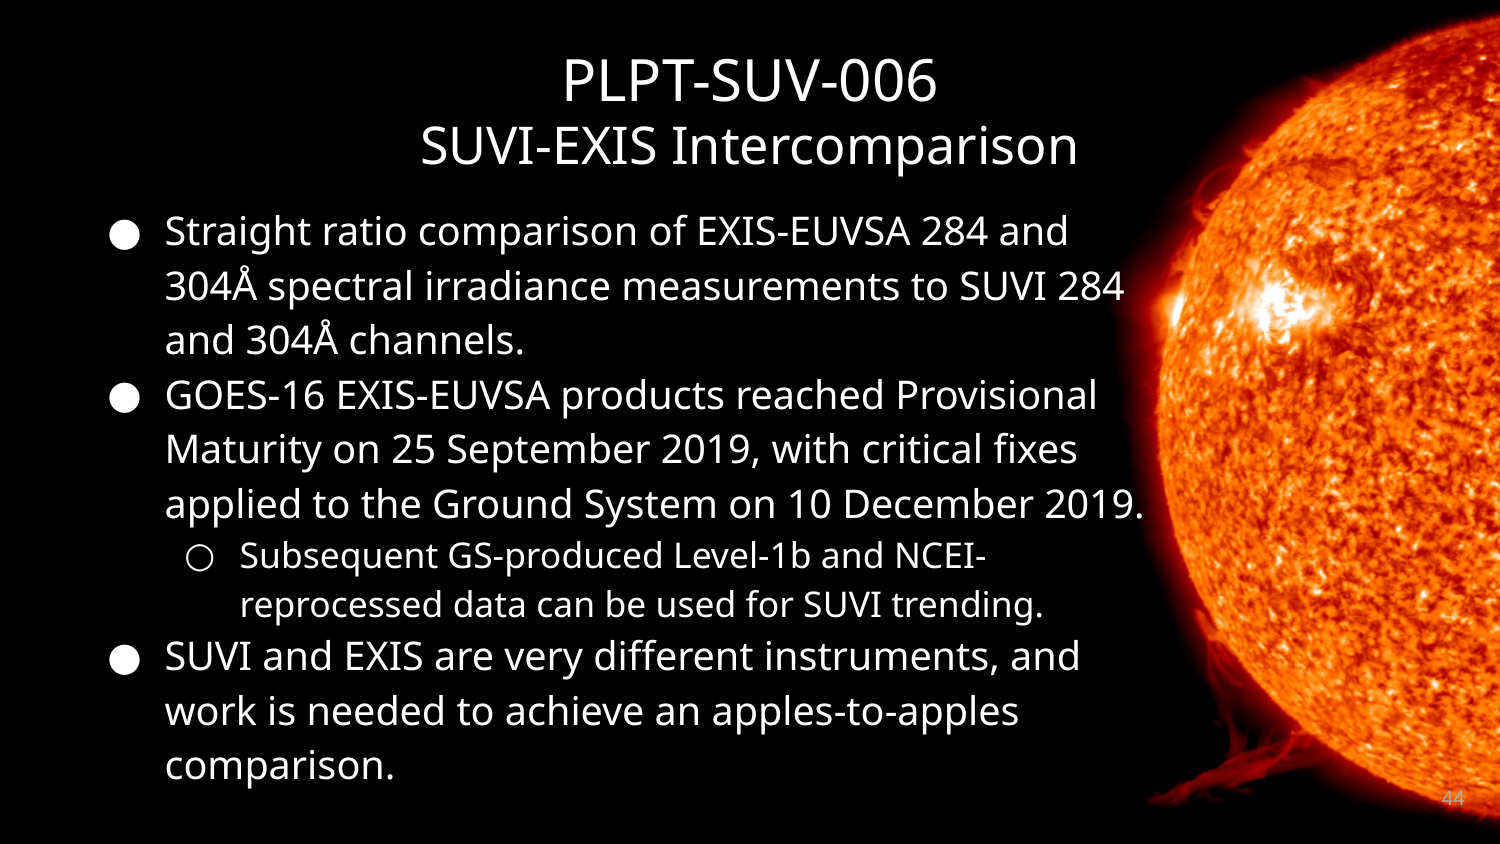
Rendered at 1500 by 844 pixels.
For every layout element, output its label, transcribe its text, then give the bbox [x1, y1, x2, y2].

picture [1045, 0, 1500, 844]
slide_number ‹#› [1389, 764, 1480, 830]
text_box Straight ratio comparison of EXIS-EUVSA 284 and 304Å spectral irradiance measurements to SUVI 284 and 304Å channels. GOES-16 EXIS-EUVSA products reached Provisional Maturity on 25 September 2019, with critical fixes applied to the Ground System on 10 December 2019. Subsequent GS-produced Level-1b and NCEI-reprocessed data can be used for SUVI trending. SUVI and EXIS are very different instruments, and work is needed to achieve an apples-to-apples comparison. [74, 183, 1181, 746]
title PLPT-SUV-006 SUVI-EXIS Intercomparison [51, 27, 1449, 167]
